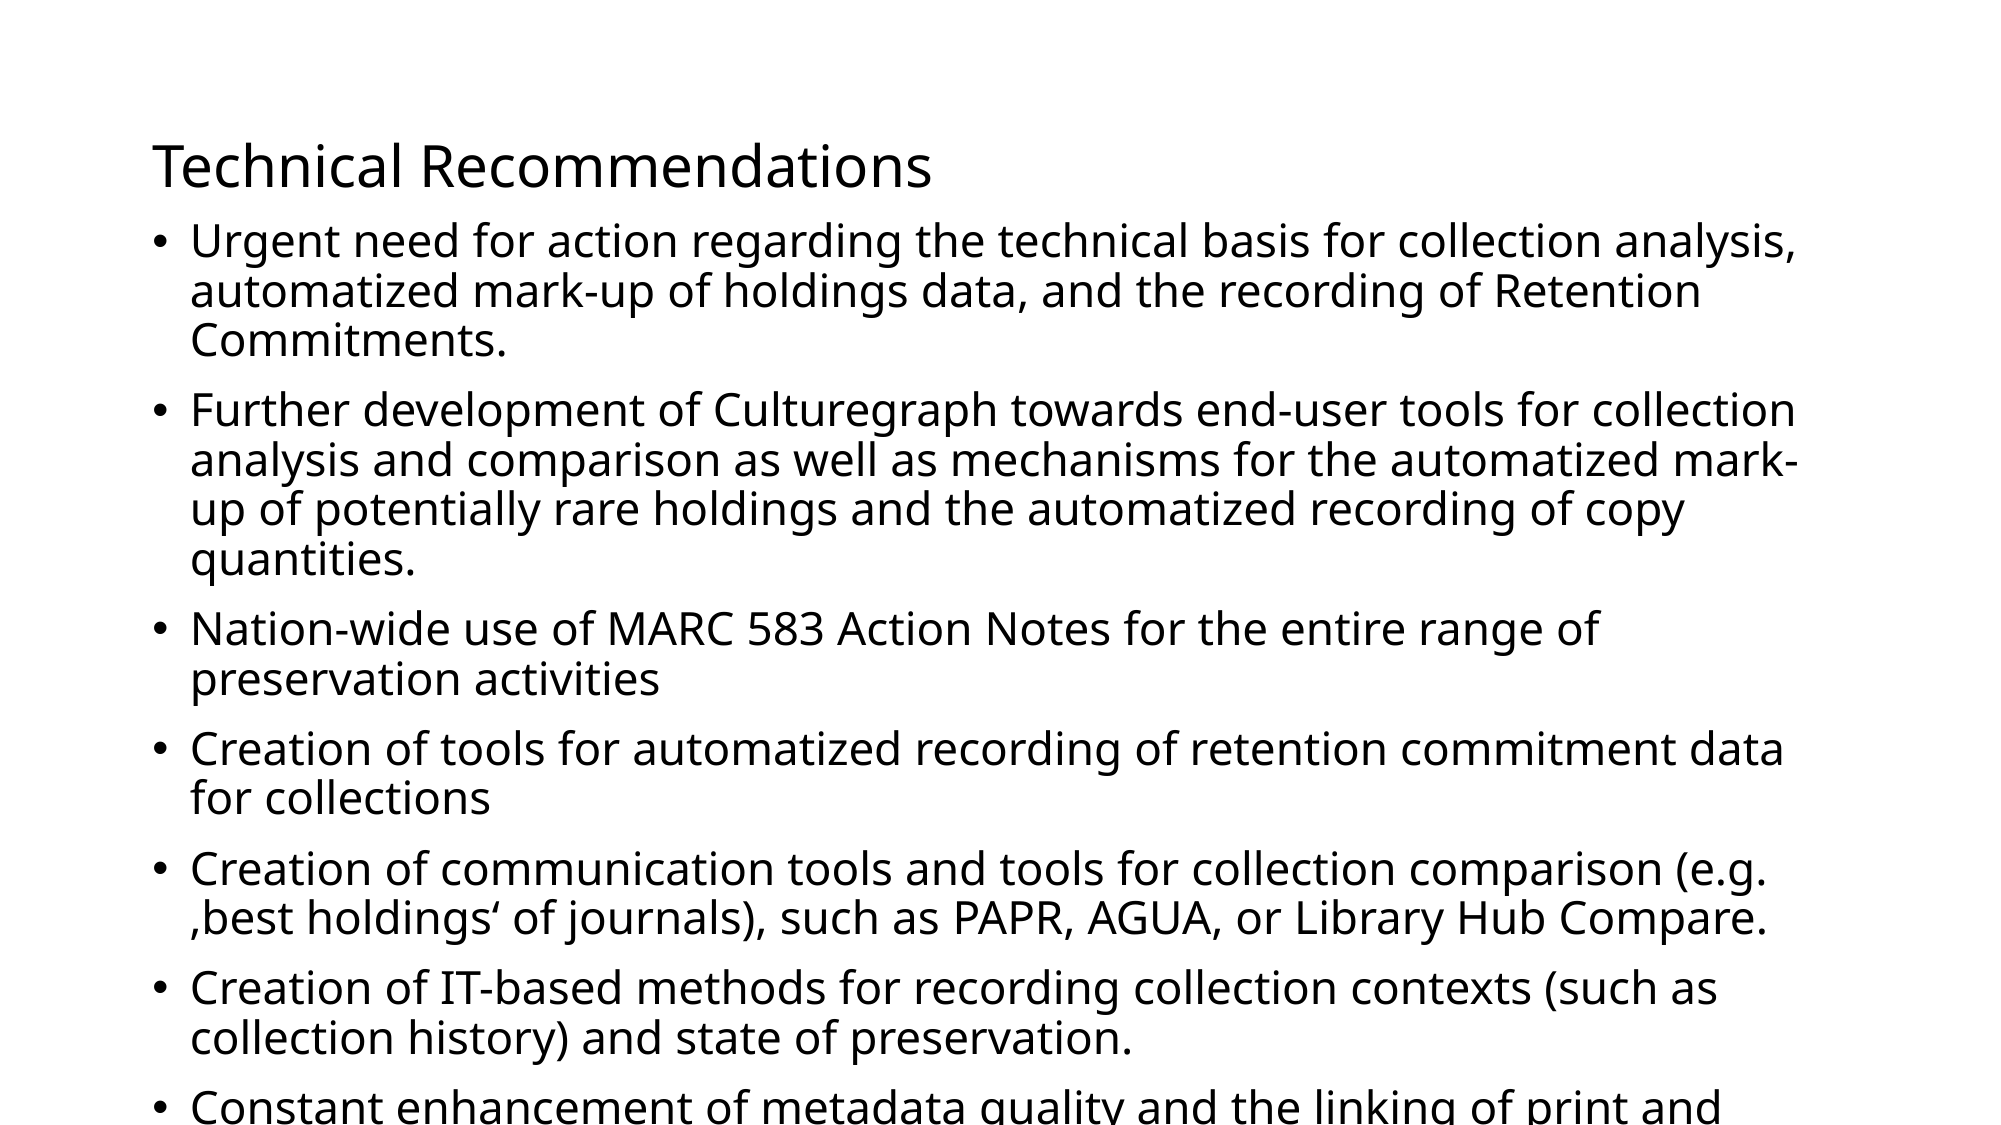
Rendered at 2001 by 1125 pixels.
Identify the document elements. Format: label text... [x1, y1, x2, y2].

list Urgent need for action regarding the technical basis for collection analysis, automatized mark-up of holdings data, and the recording of Retention Commit­ments. Further development of Culturegraph towards end-user tools for collection analysis and comparison as well as mechanisms for the automatized mark-up of potentially rare holdings and the automatized recording of copy quantities. Nation-wide use of MARC 583 Action Notes for the entire range of preservation activities Creation of tools for automatized recording of retention commitment data for collections Creation of communication tools and tools for collection comparison (e.g. ‚best holdings‘ of journals), such as PAPR, AGUA, or Library Hub Compare. Creation of IT-based methods for recording collection contexts (such as collection history) and state of preservation. Constant enhancement of metadata quality and the linking of print and digital copies. A renewed focus on metadata in library training. [137, 210, 1863, 1014]
title Technical Recommendations [137, 59, 1863, 210]
